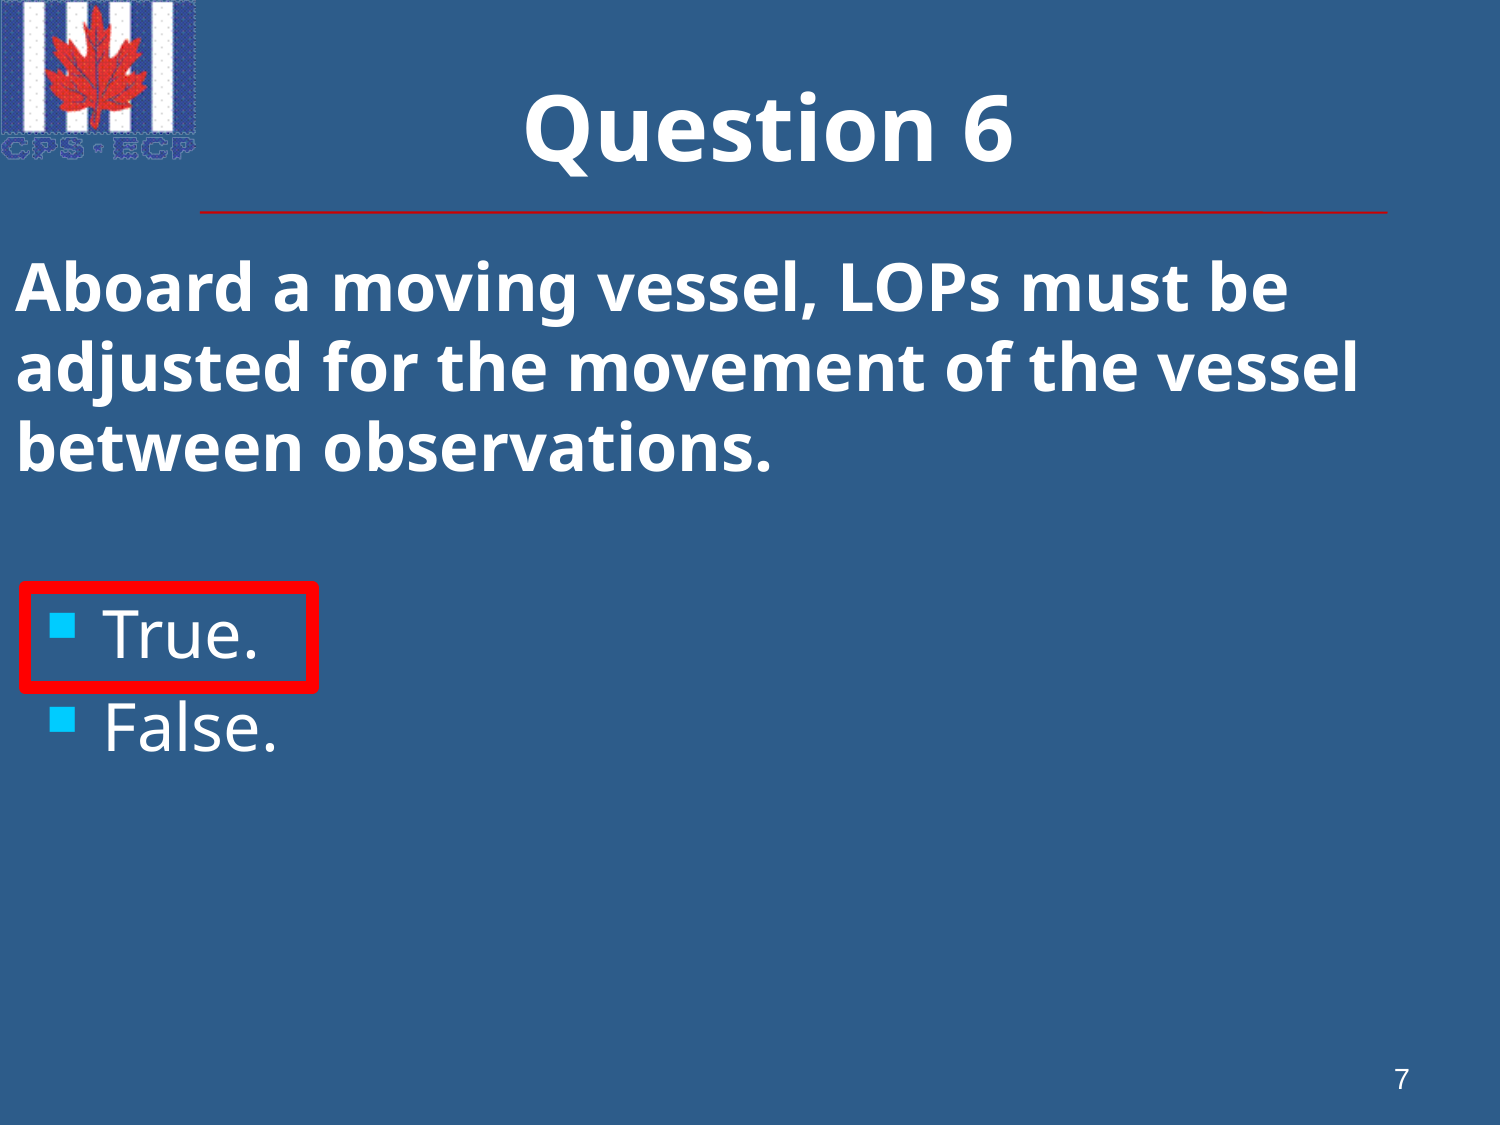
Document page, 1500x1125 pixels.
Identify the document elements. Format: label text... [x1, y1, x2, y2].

slide_number 7 [1074, 1024, 1426, 1103]
list Aboard a moving vessel, LOPs must be adjusted for the movement of the vessel between observations. True. False. [0, 237, 1500, 1063]
picture [0, 0, 196, 49]
text_box [24, 587, 313, 688]
title Question 6 [0, 49, 1500, 201]
